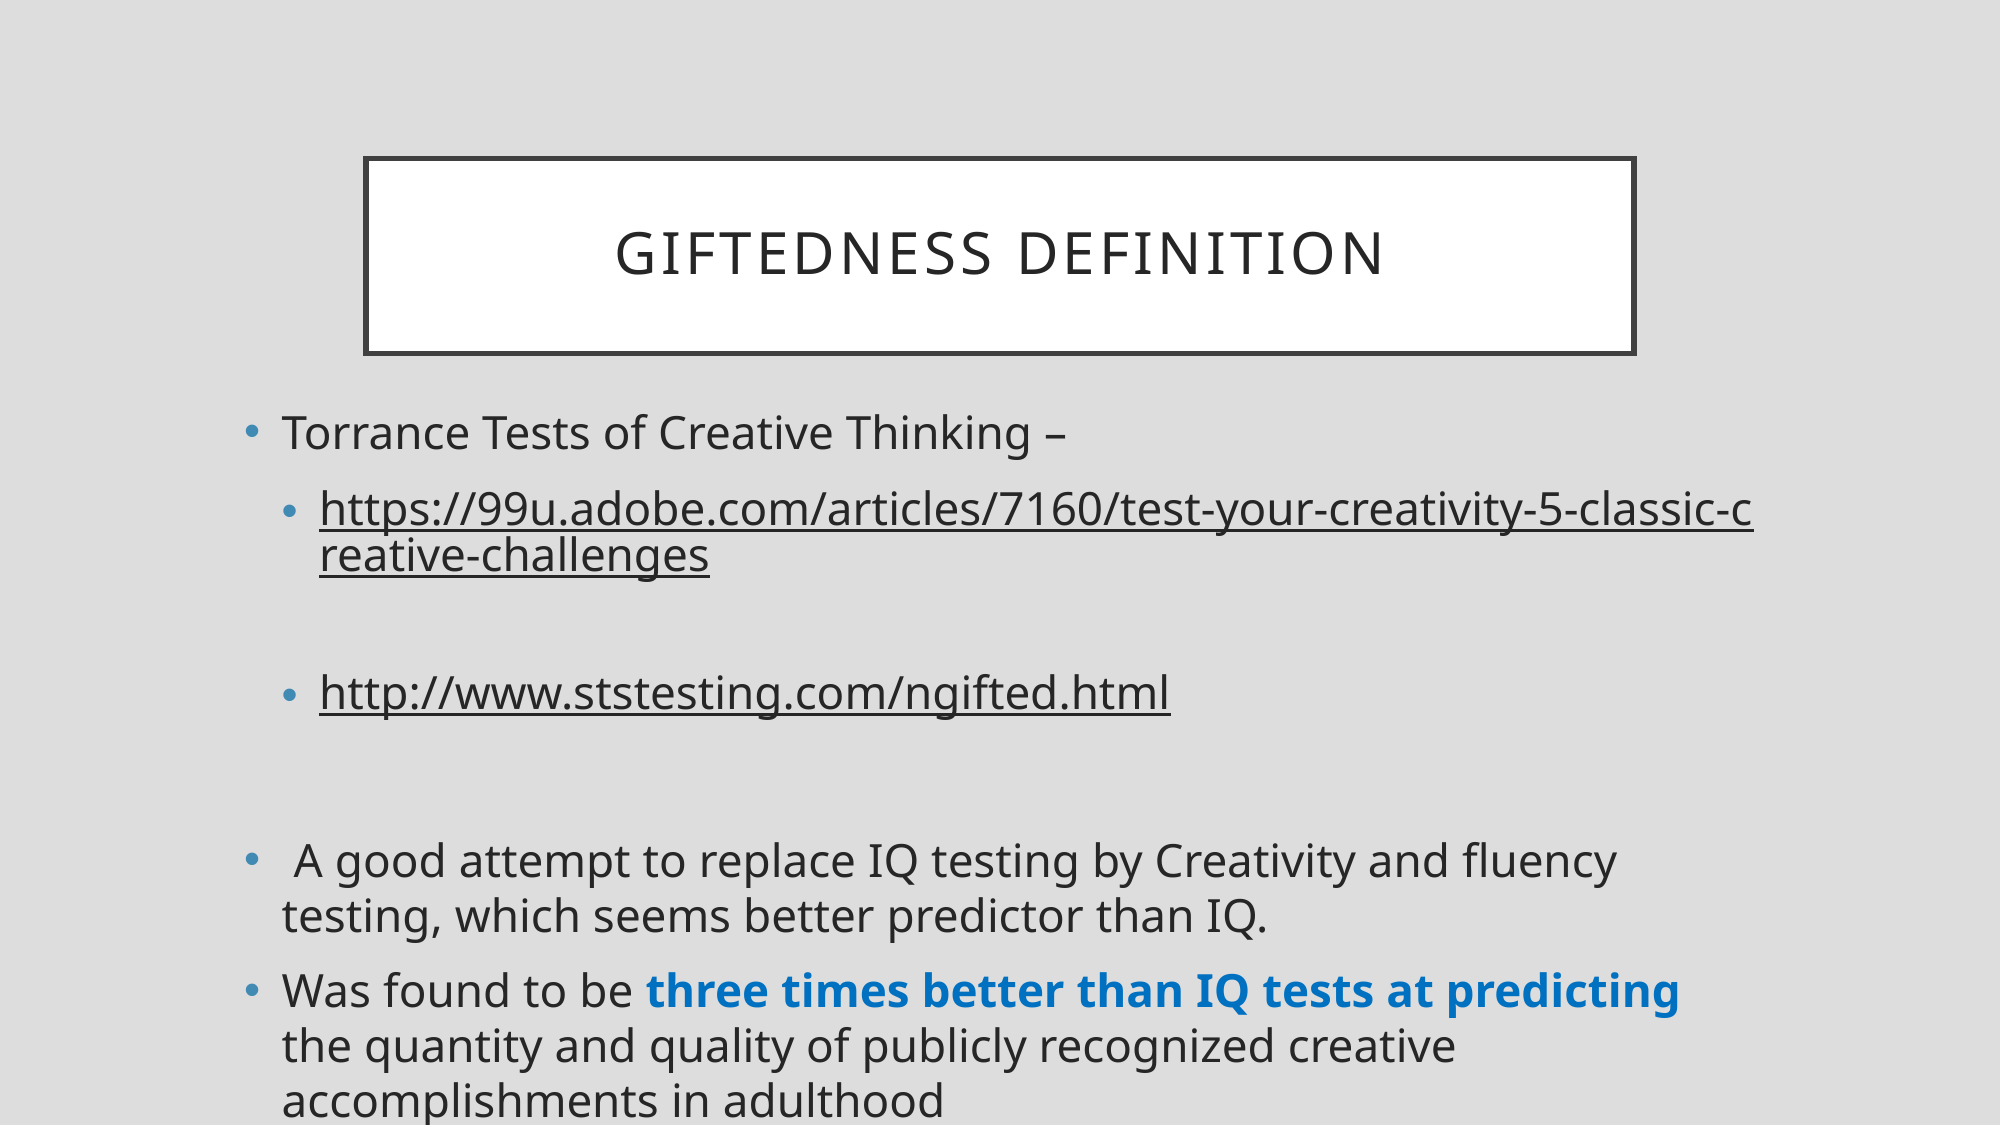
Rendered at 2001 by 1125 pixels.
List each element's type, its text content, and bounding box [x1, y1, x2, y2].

list Torrance Tests of Creative Thinking – https://99u.adobe.com/articles/7160/test-your-creativity-5-classic-creative-challenges http://www.ststesting.com/ngifted.html A good attempt to replace IQ testing by Creativity and fluency testing, which seems better predictor than IQ. Was found to be three times better than IQ tests at predicting the quantity and quality of publicly recognized creative accomplishments in adulthood [229, 396, 1772, 1083]
title Giftedness definition [363, 156, 1637, 356]
